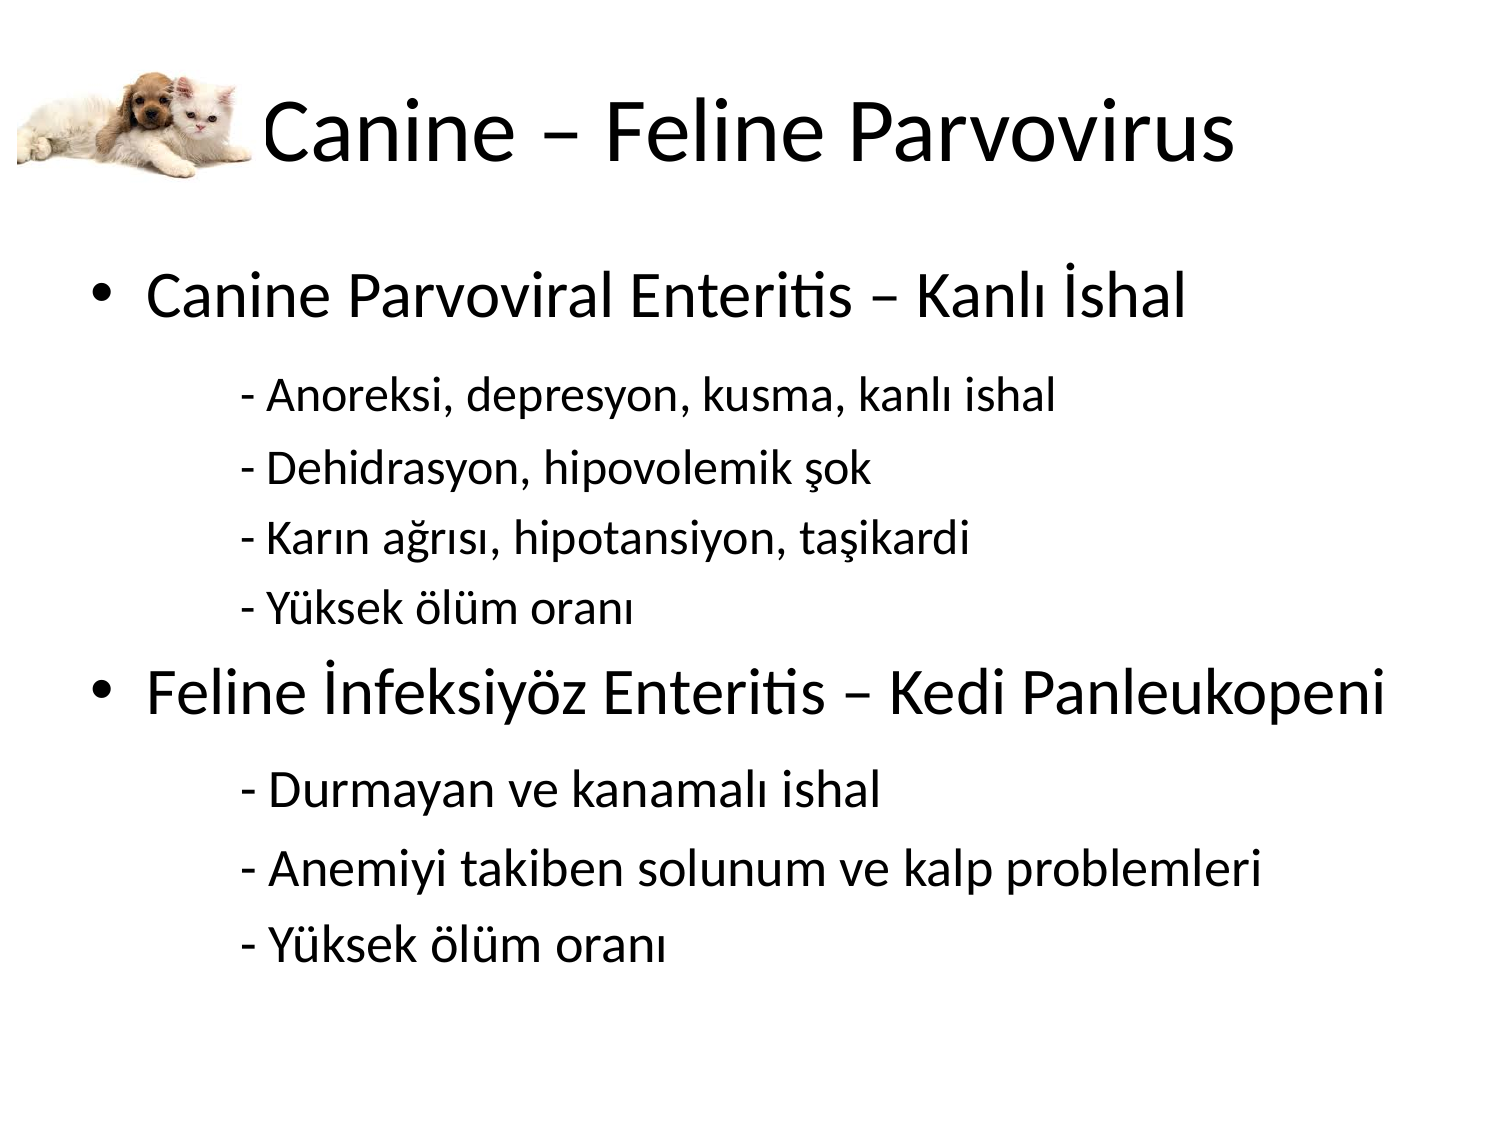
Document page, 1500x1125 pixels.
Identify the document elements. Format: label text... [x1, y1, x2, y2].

picture [17, 41, 266, 197]
title Canine – Feline Parvovirus [75, 30, 1425, 219]
list Canine Parvoviral Enteritis – Kanlı İshal - Anoreksi, depresyon, kusma, kanlı ishal - Dehidrasyon, hipovolemik şok - Karın ağrısı, hipotansiyon, taşikardi - Yüksek ölüm oranı Feline İnfeksiyöz Enteritis – Kedi Panleukopeni - Durmayan ve kanamalı ishal - Anemiyi takiben solunum ve kalp problemleri - Yüksek ölüm oranı [75, 243, 1425, 986]
